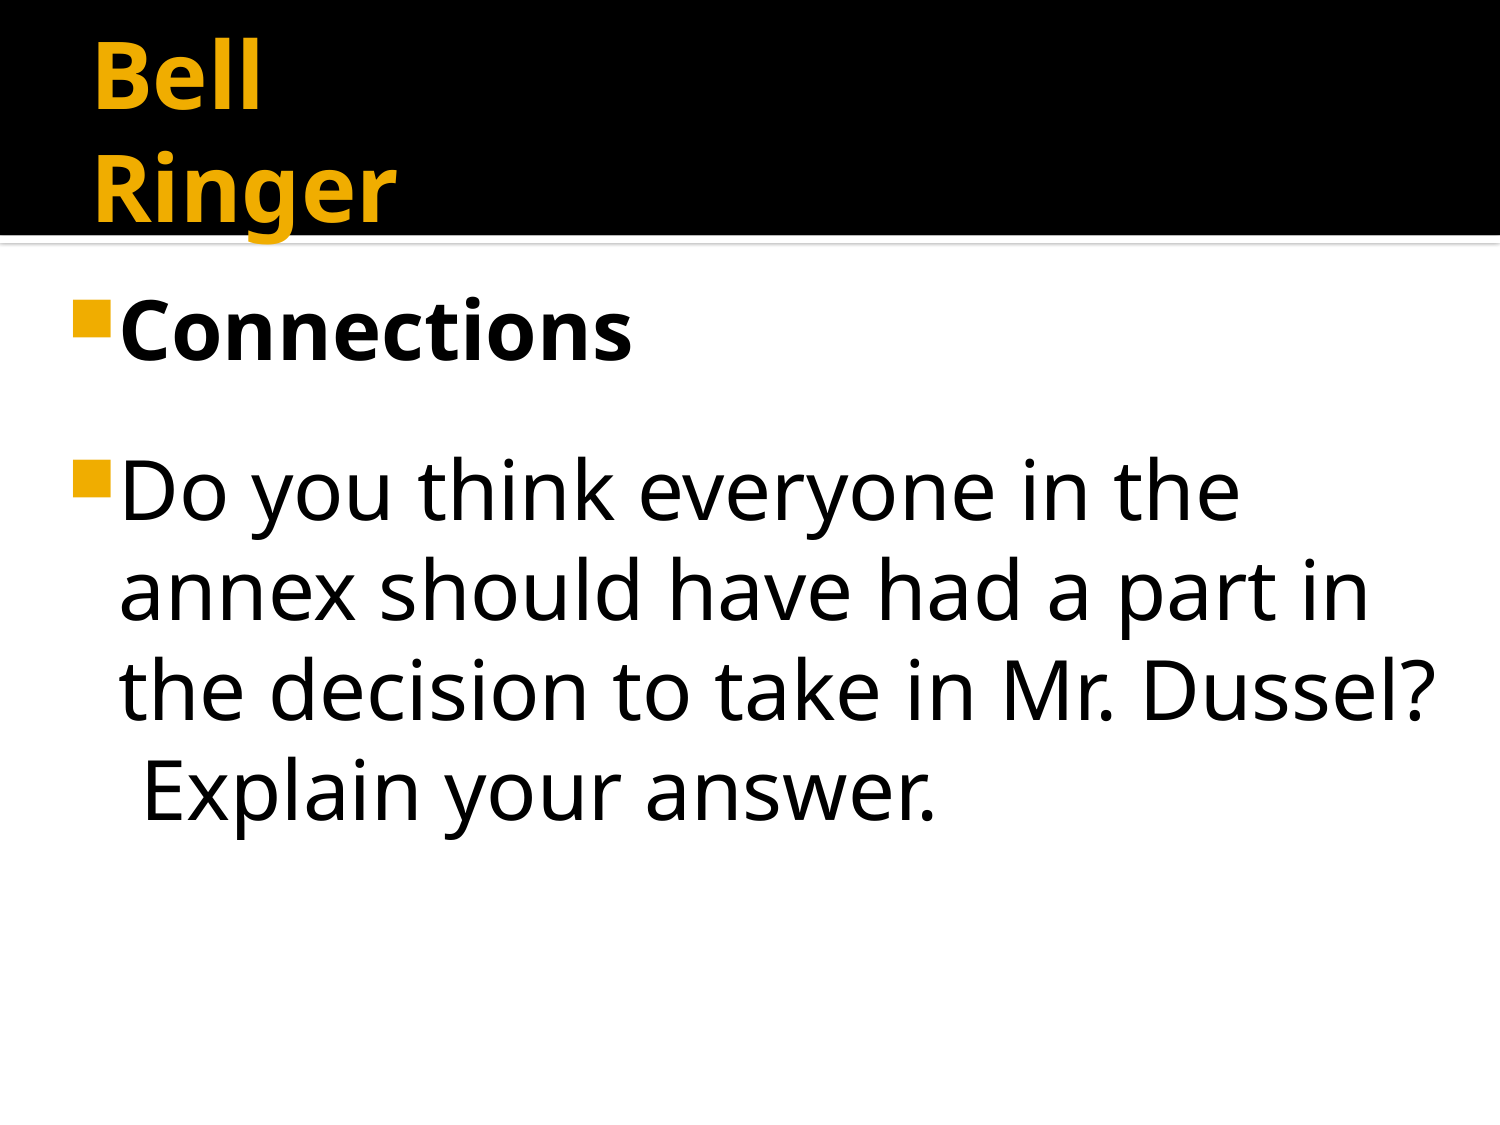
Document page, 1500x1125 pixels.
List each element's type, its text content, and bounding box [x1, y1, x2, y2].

list Connections Do you think everyone in the annex should have had a part in the decision to take in Mr. Dussel? Explain your answer. [37, 262, 1463, 1088]
title Bell Ringer [75, 25, 575, 231]
